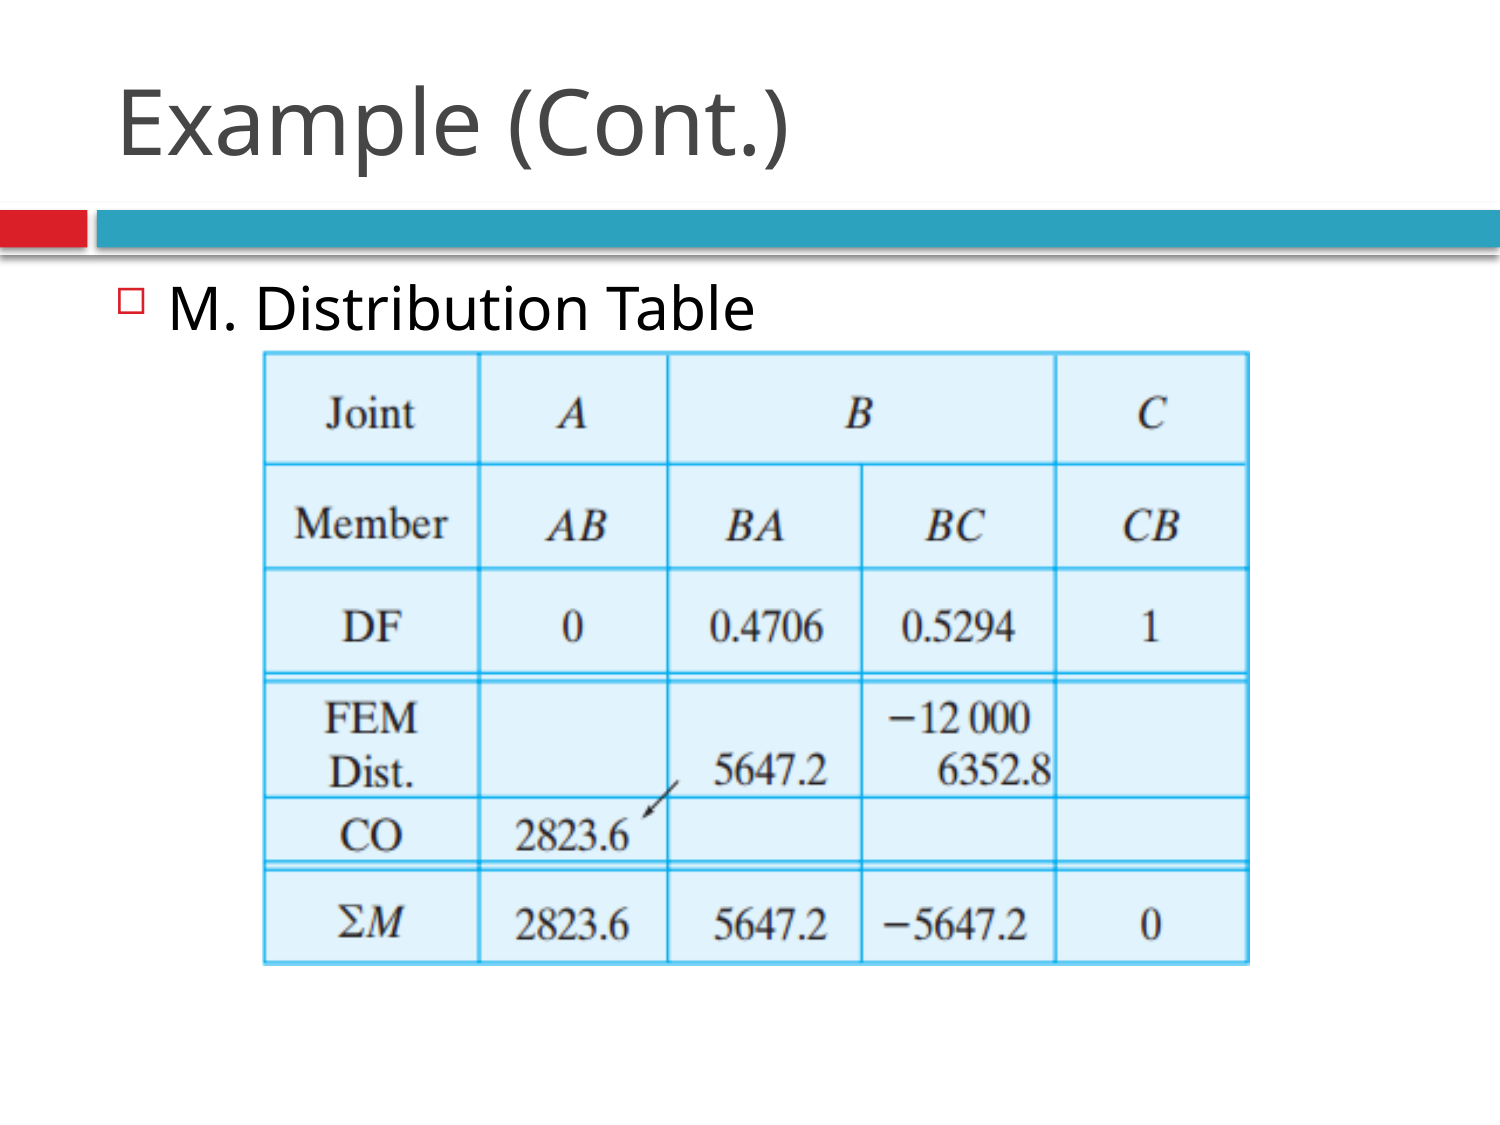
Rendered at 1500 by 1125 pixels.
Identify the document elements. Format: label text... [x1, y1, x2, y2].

list M. Distribution Table [100, 262, 1438, 1000]
picture [262, 349, 1251, 966]
title Example (Cont.) [100, 37, 1438, 200]
